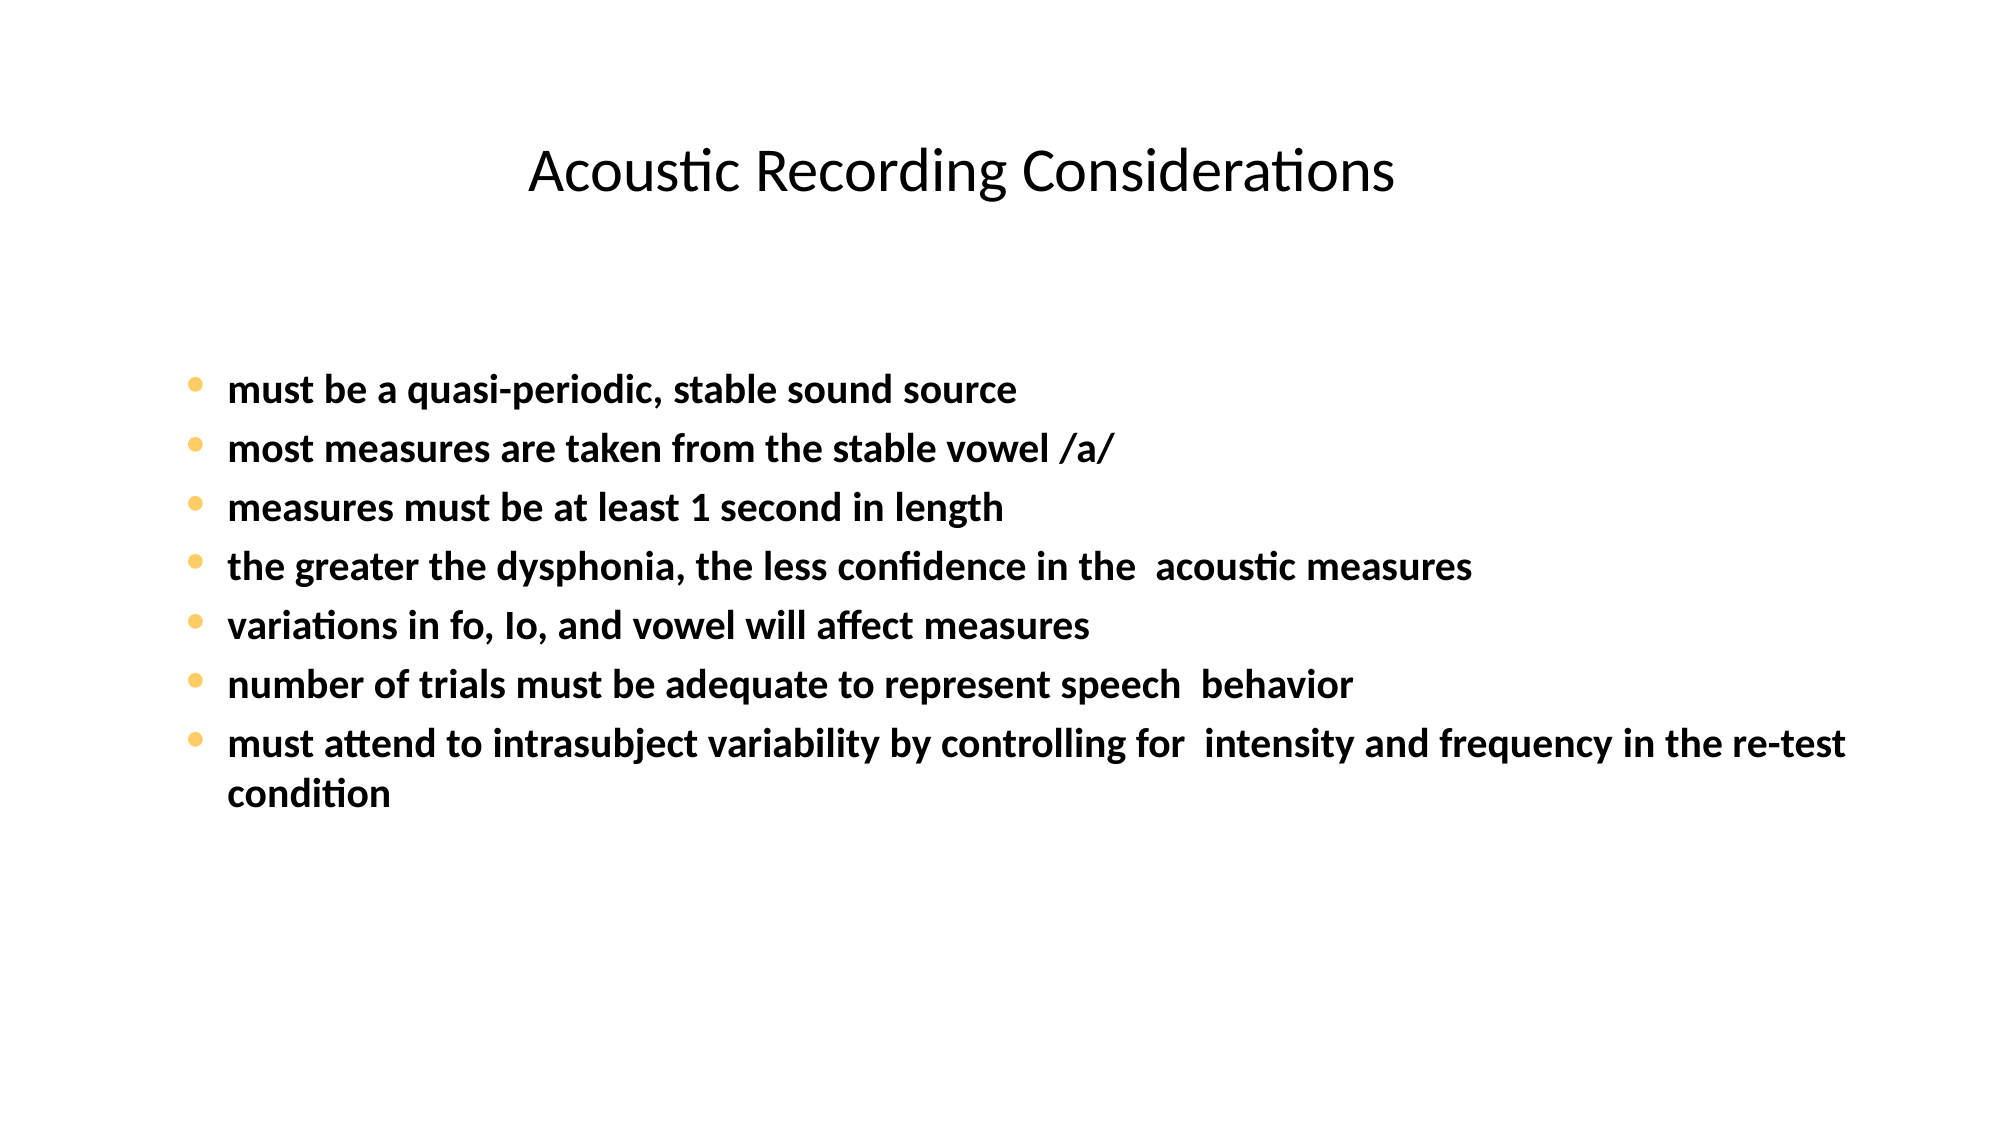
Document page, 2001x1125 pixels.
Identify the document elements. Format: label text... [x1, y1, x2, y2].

title Acoustic Recording Considerations [526, 70, 1398, 261]
text_box must be a quasi-periodic, stable sound source most measures are taken from the stable vowel /a/ measures must be at least 1 second in length the greater the dysphonia, the less confidence in the acoustic measures variations in fo, Io, and vowel will affect measures number of trials must be adequate to represent speech behavior must attend to intrasubject variability by controlling for intensity and frequency in the re-test condition [183, 351, 1855, 816]
